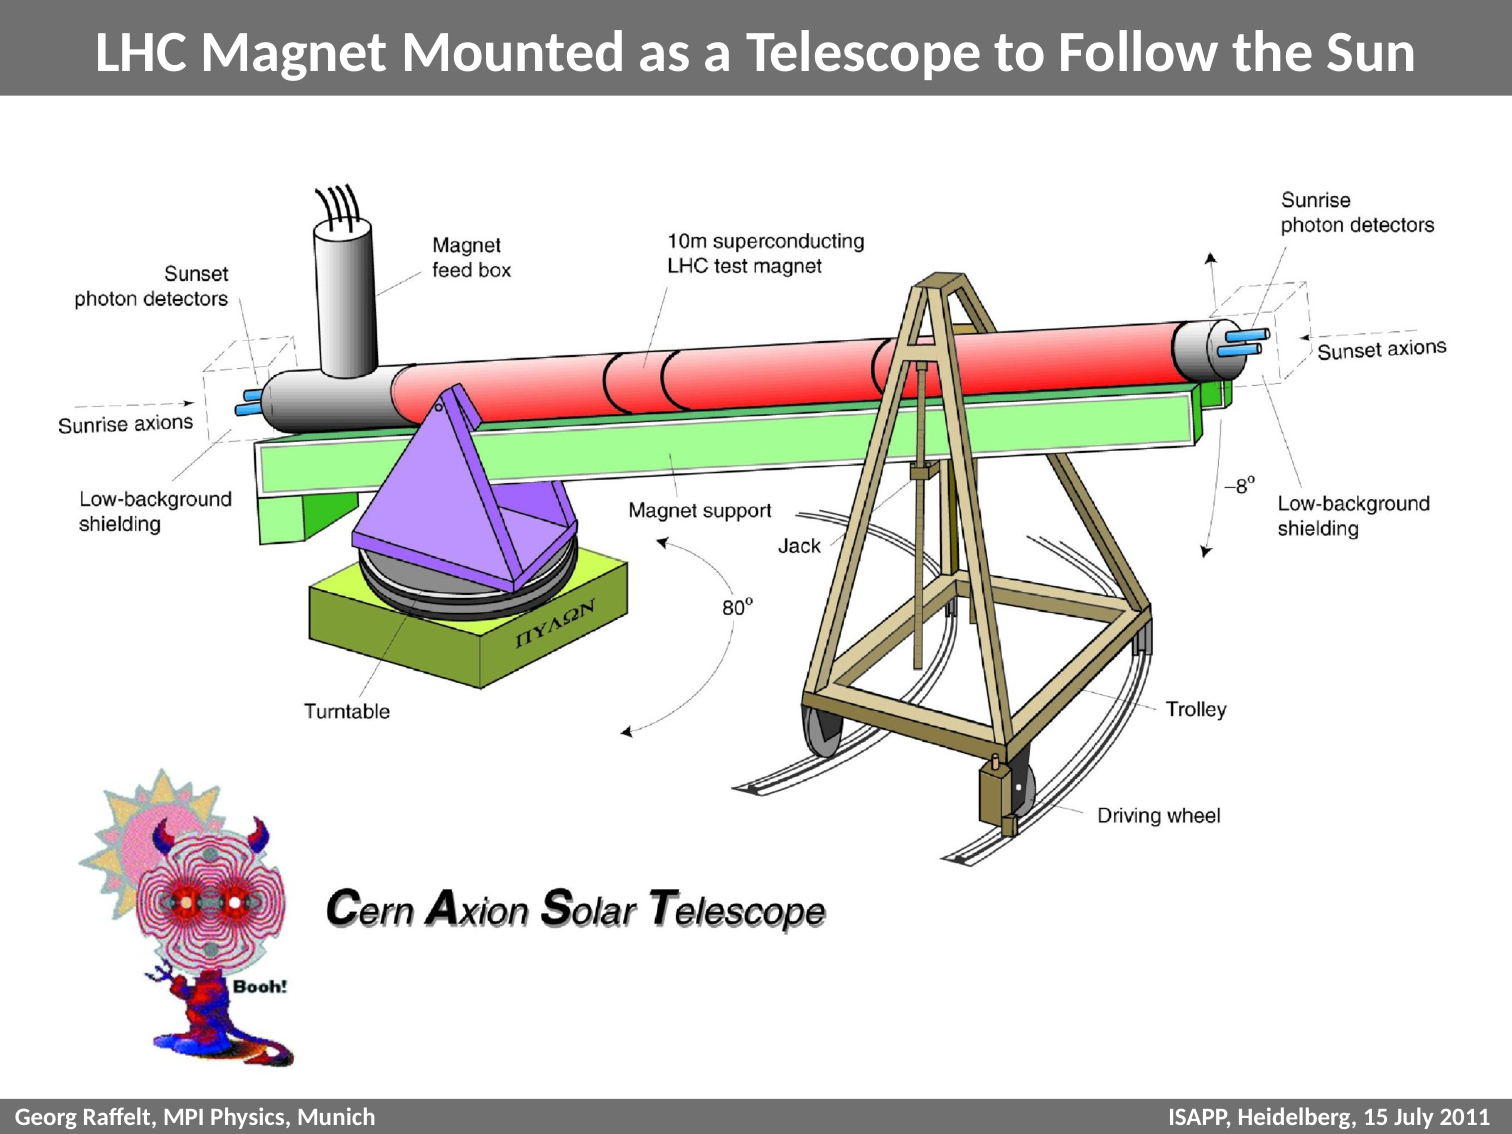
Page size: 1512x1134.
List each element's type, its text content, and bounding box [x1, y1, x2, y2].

picture [58, 105, 1454, 1087]
title LHC Magnet Mounted as a Telescope to Follow the Sun [0, 0, 1512, 96]
